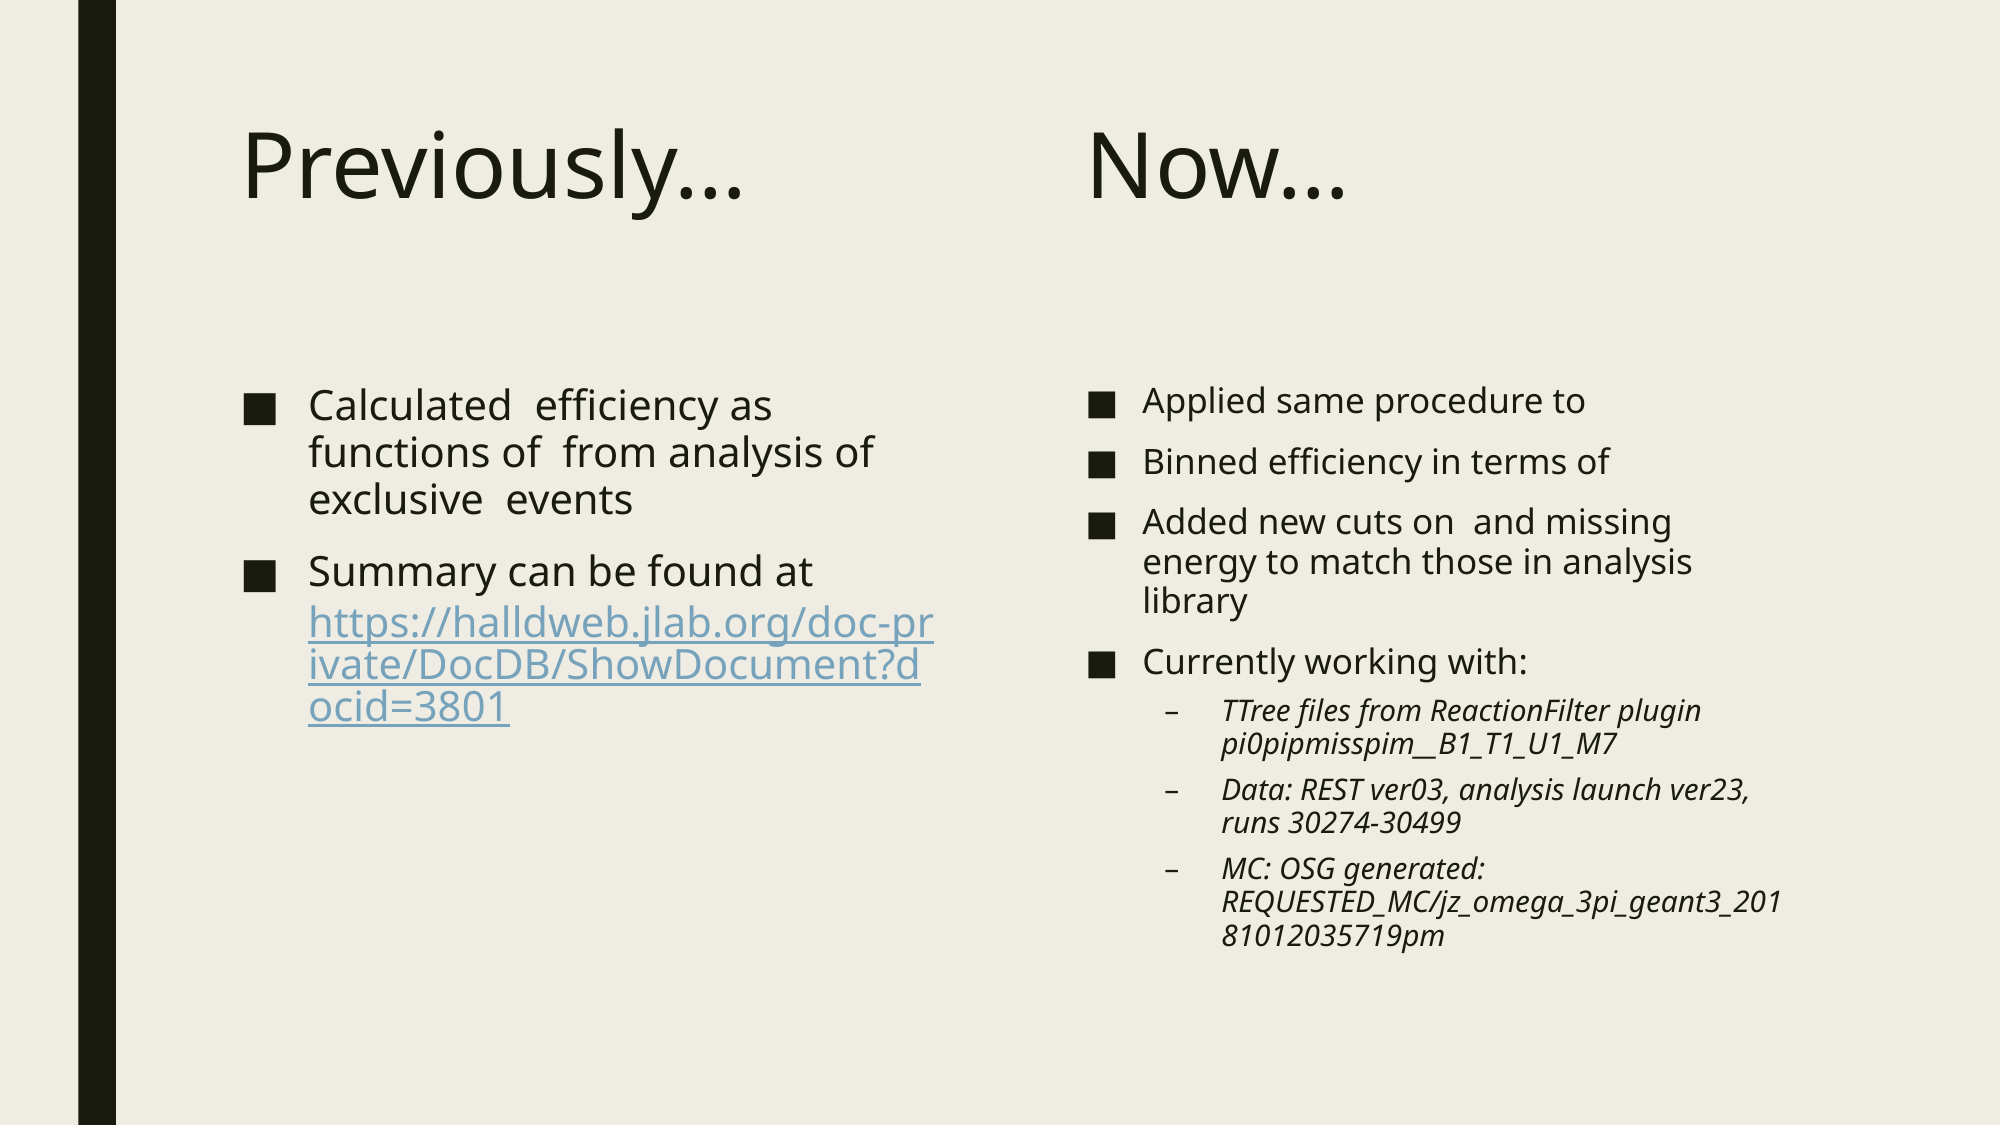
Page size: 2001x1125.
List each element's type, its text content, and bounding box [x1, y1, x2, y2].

title Previously… [225, 112, 955, 357]
text_box Now… [1070, 112, 1801, 357]
